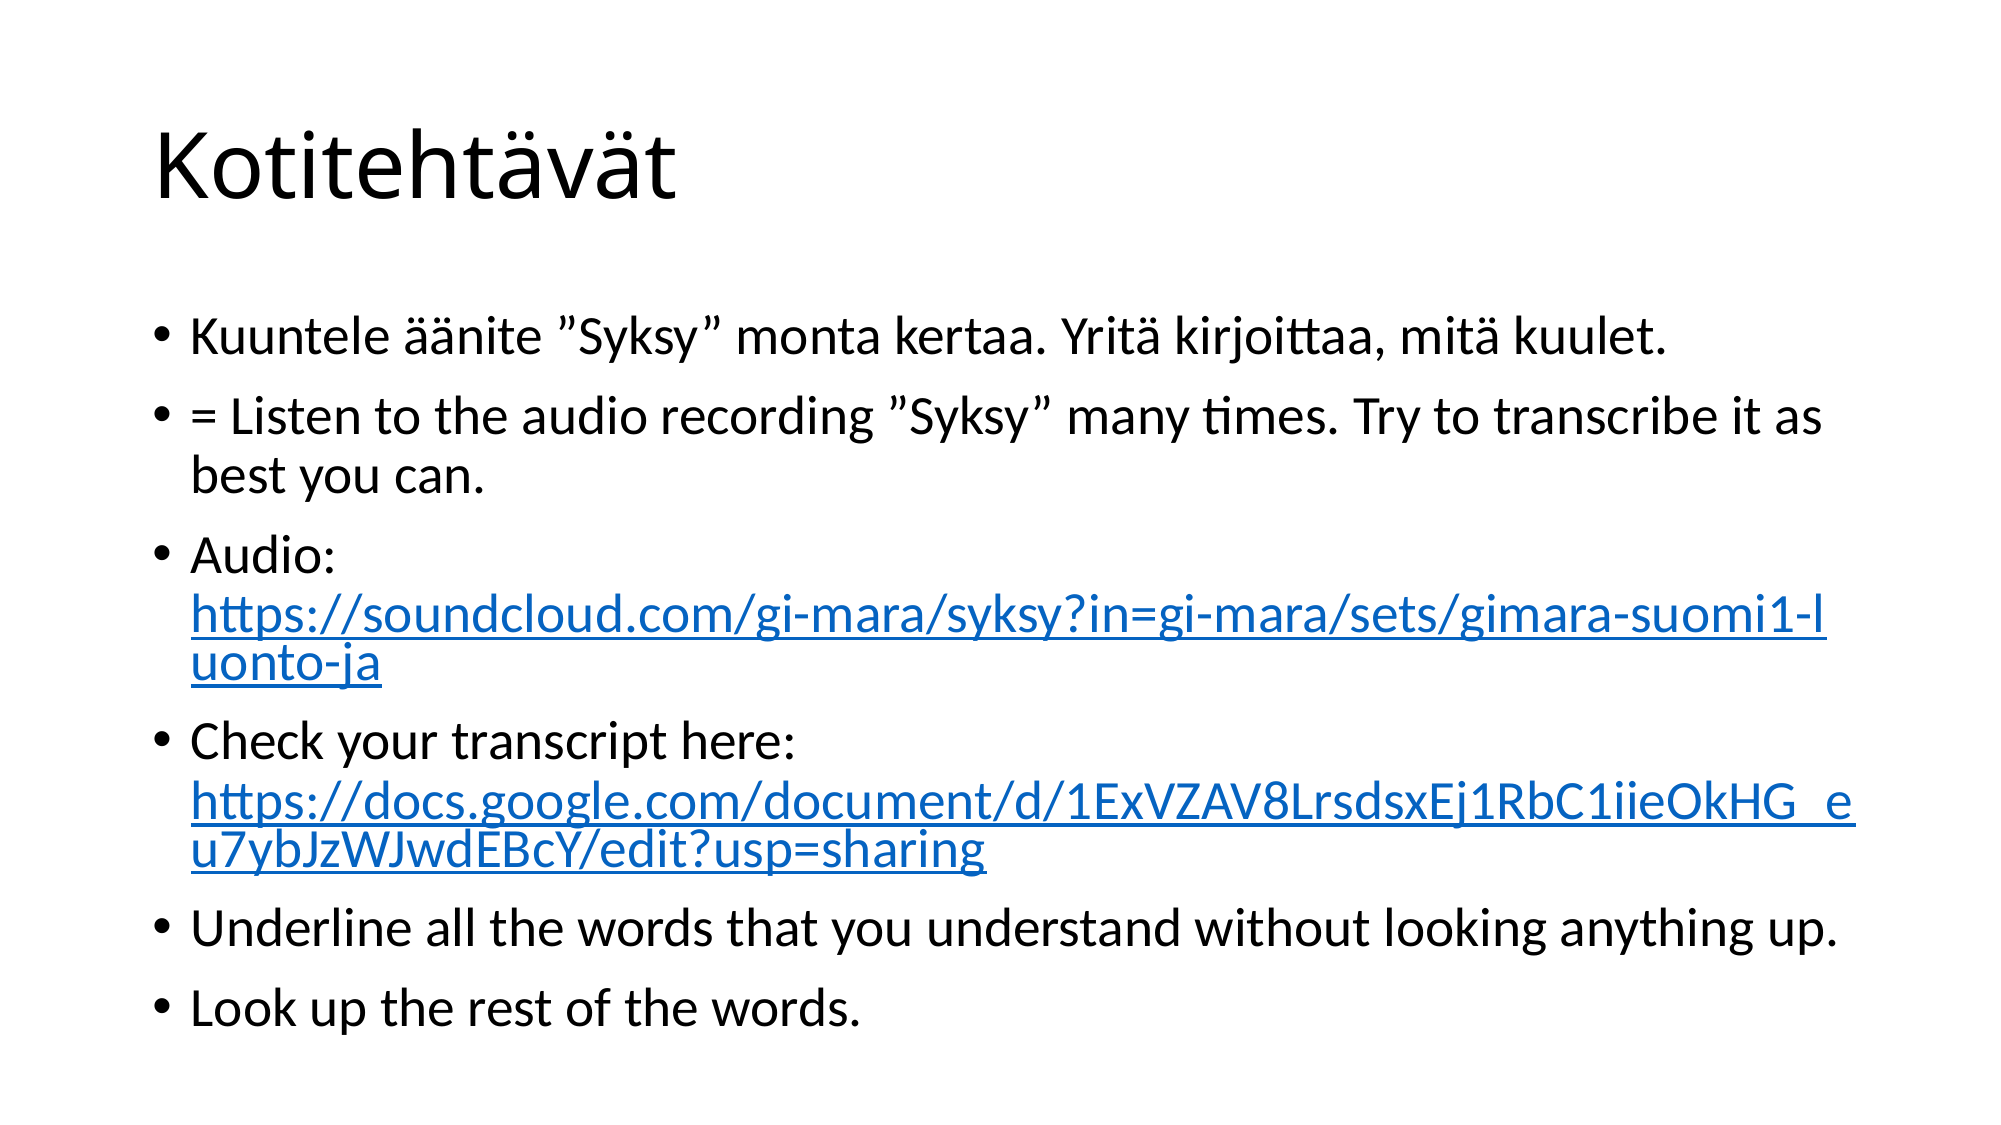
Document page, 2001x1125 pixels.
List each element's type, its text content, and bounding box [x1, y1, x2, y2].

title Kotitehtävät [137, 59, 1863, 278]
list Kuuntele äänite ”Syksy” monta kertaa. Yritä kirjoittaa, mitä kuulet. = Listen to the audio recording ”Syksy” many times. Try to transcribe it as best you can. Audio: https://soundcloud.com/gi-mara/syksy?in=gi-mara/sets/gimara-suomi1-luonto-ja Check your transcript here: https://docs.google.com/document/d/1ExVZAV8LrsdsxEj1RbC1iieOkHG_eu7ybJzWJwdEBcY/edit?usp=sharing Underline all the words that you understand without looking anything up. Look up the rest of the words. [137, 299, 1863, 1014]
